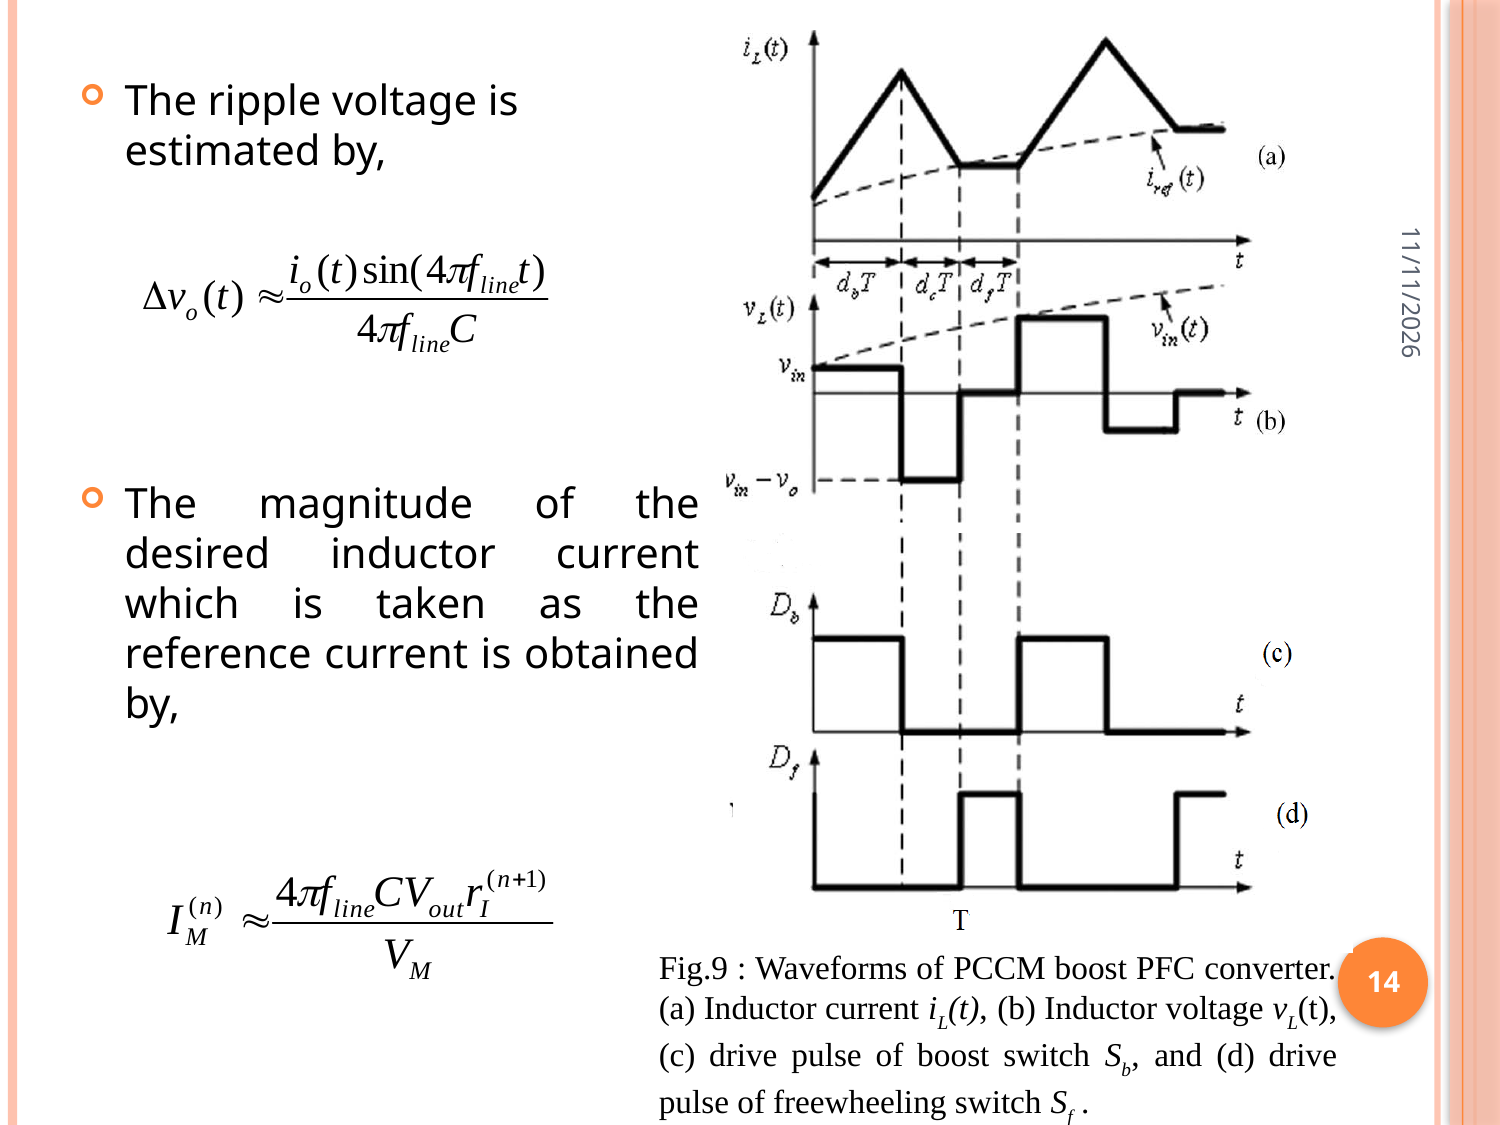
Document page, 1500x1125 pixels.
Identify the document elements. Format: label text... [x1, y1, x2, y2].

picture [725, 30, 1353, 953]
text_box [135, 242, 558, 363]
text_box Fig.9 : Waveforms of PCCM boost PFC converter. (a) Inductor current iL(t), (b) Inductor voltage vL(t), (c) drive pulse of boost switch Sb, and (d) drive pulse of freewheeling switch Sf . [643, 938, 1353, 1125]
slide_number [1378, 43, 1442, 374]
list The ripple voltage is estimated by, The magnitude of the desired inductor current which is taken as the reference current is obtained by, [64, 66, 715, 1062]
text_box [158, 857, 561, 989]
slide_number 14 [1353, 940, 1434, 1027]
